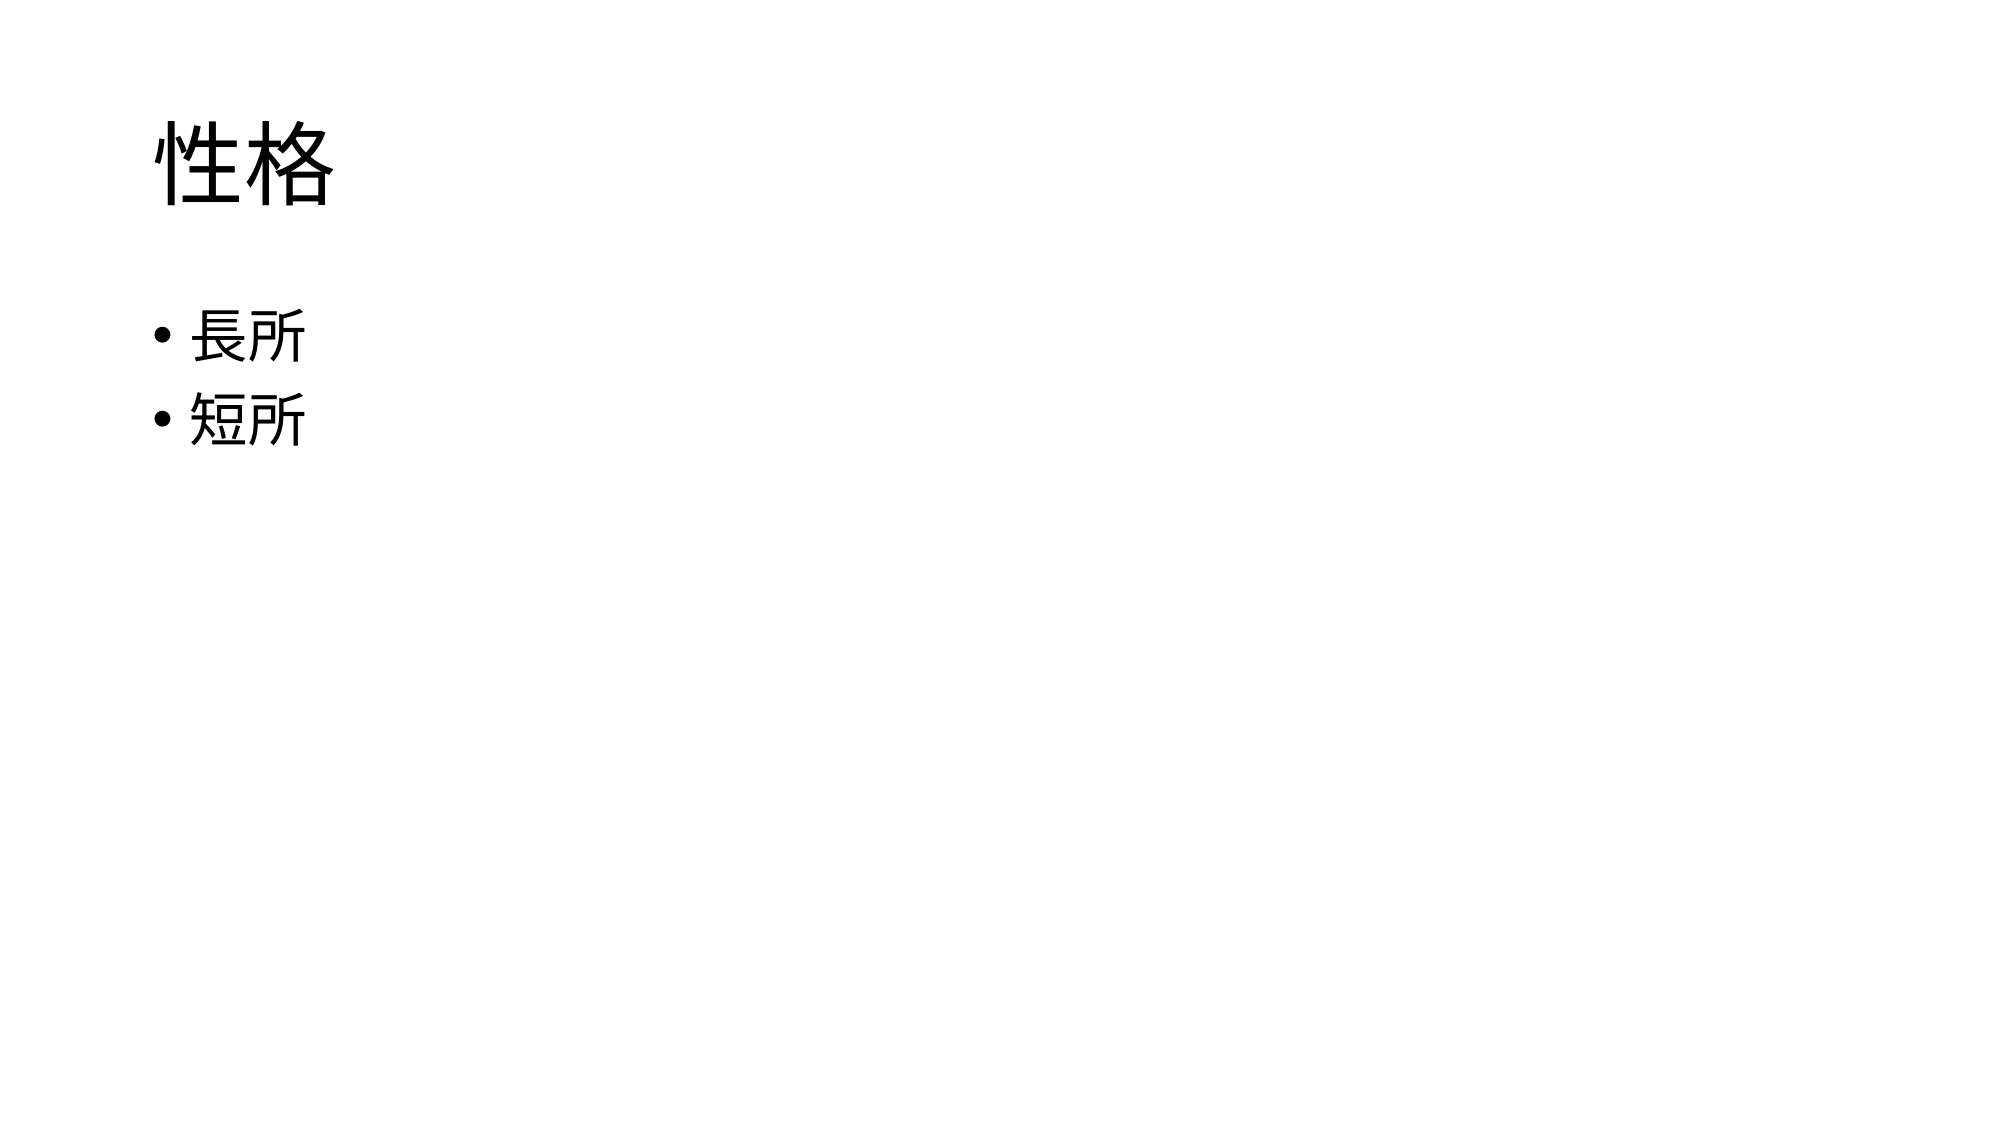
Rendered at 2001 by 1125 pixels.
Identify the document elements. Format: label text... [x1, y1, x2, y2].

title 性格 [137, 59, 1863, 278]
list 長所 短所 [137, 299, 1863, 1014]
